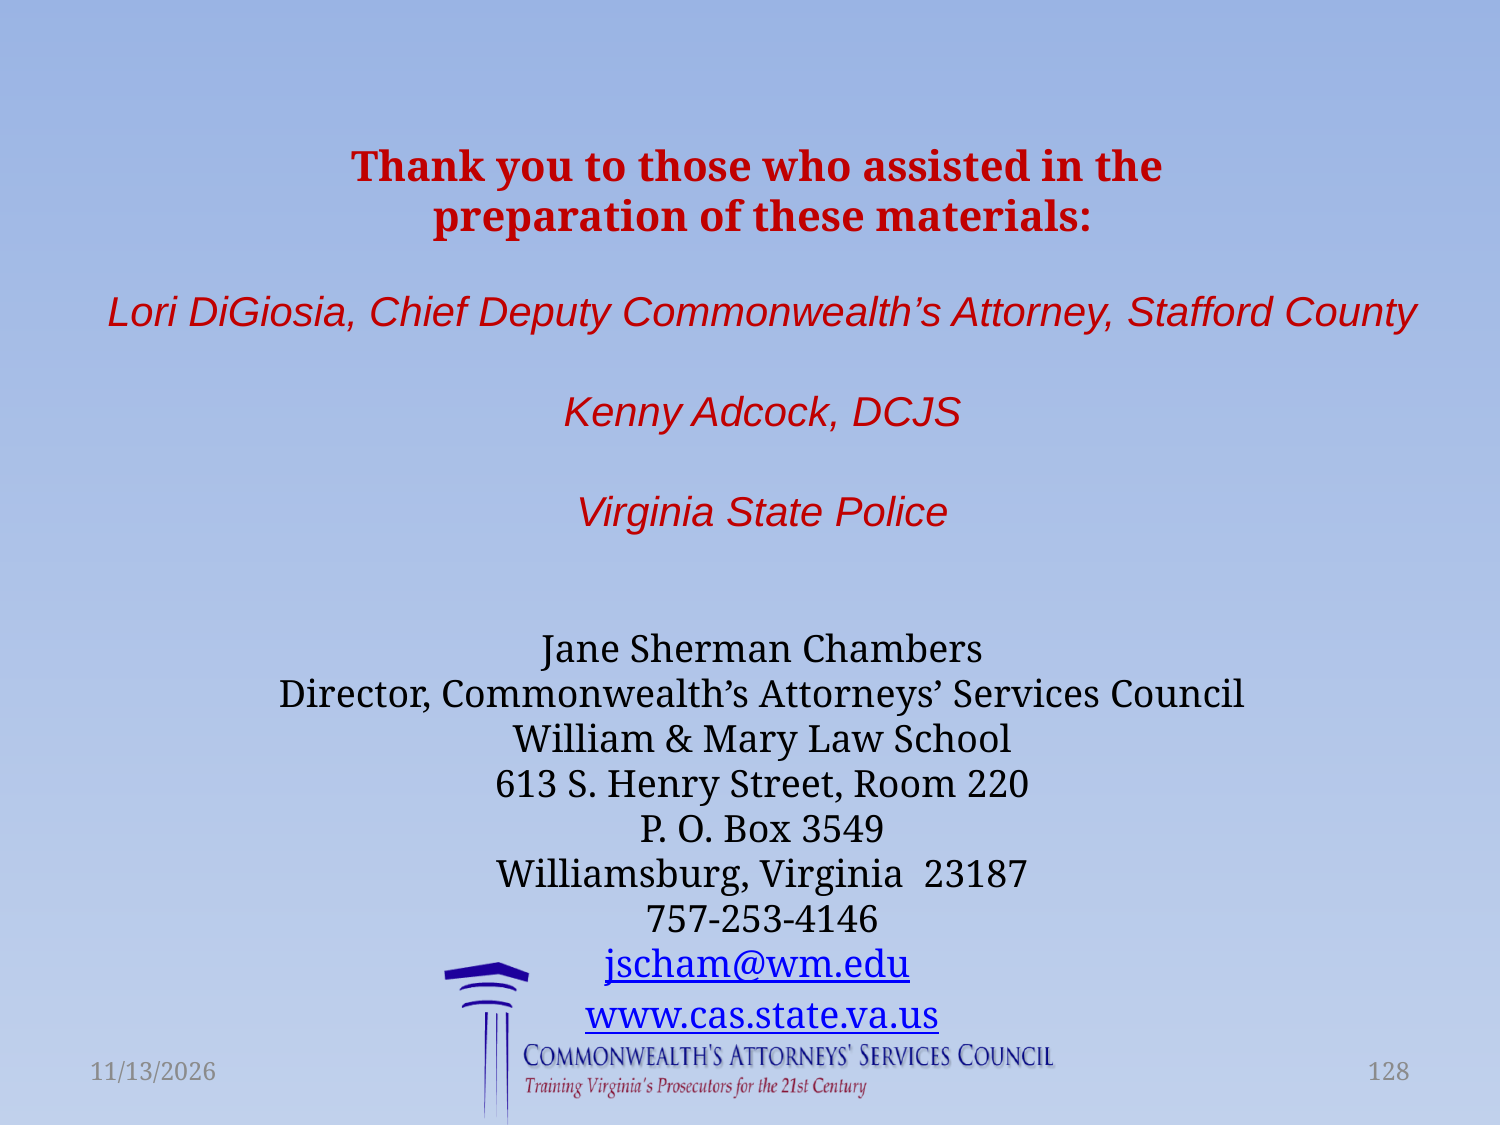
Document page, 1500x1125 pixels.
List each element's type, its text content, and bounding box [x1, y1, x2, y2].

text_box Thank you to those who assisted in the preparation of these materials: Lori DiGiosia, Chief Deputy Commonwealth’s Attorney, Stafford County Kenny Adcock, DCJS Virginia State Police Jane Sherman Chambers Director, Commonwealth’s Attorneys’ Services Council William & Mary Law School 613 S. Henry Street, Room 220 P. O. Box 3549 Williamsburg, Virginia 23187 757-253-4146 jscham@wm.edu www.cas.state.va.us [87, 87, 1438, 1050]
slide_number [75, 1042, 425, 1103]
slide_number 128 [1074, 1050, 1425, 1103]
picture [444, 1050, 1056, 1125]
